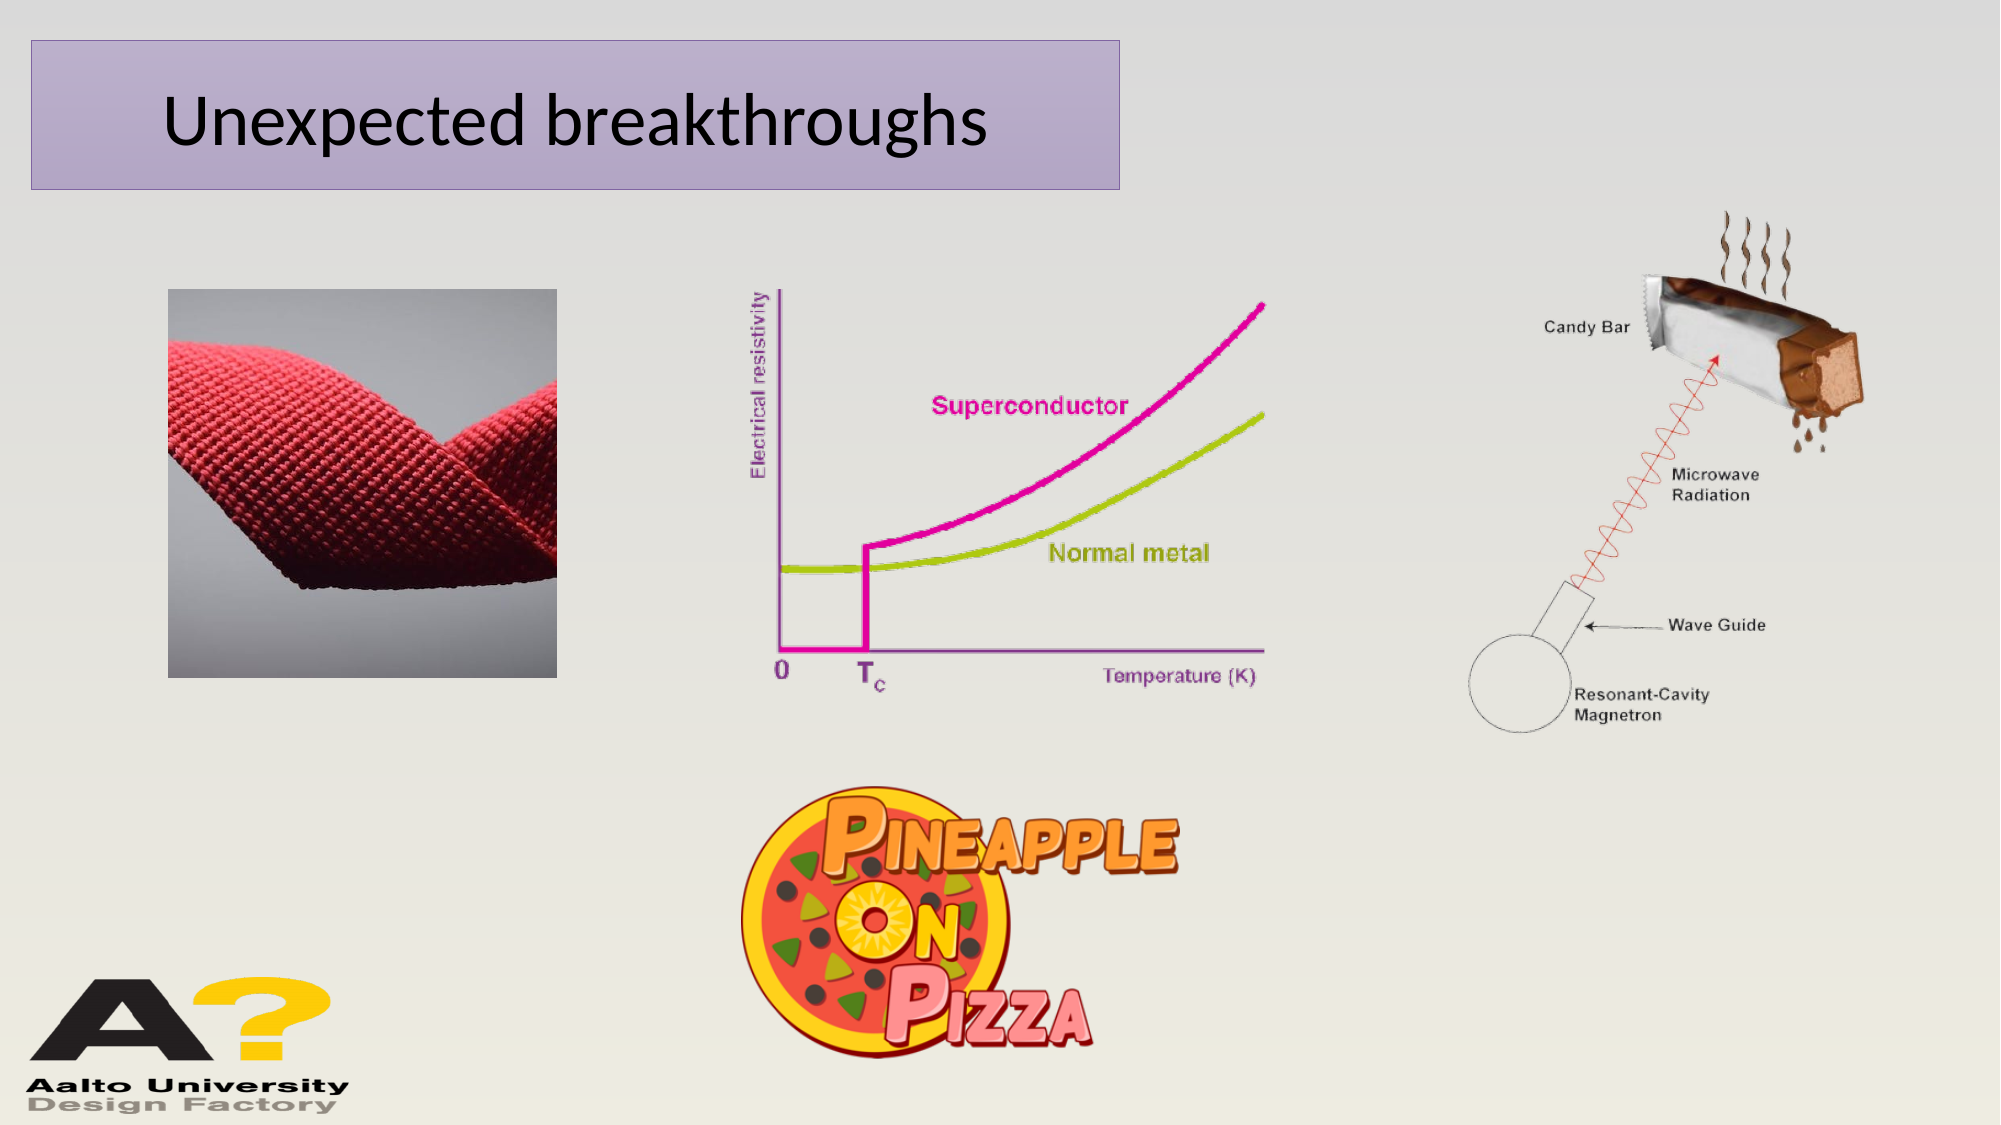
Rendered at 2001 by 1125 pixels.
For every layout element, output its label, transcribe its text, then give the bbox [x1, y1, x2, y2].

picture [741, 760, 1180, 1085]
picture [575, 289, 1346, 736]
text_box Unexpected breakthroughs [31, 40, 1120, 190]
picture [168, 289, 557, 678]
picture [25, 977, 349, 1114]
picture [1461, 207, 1876, 760]
